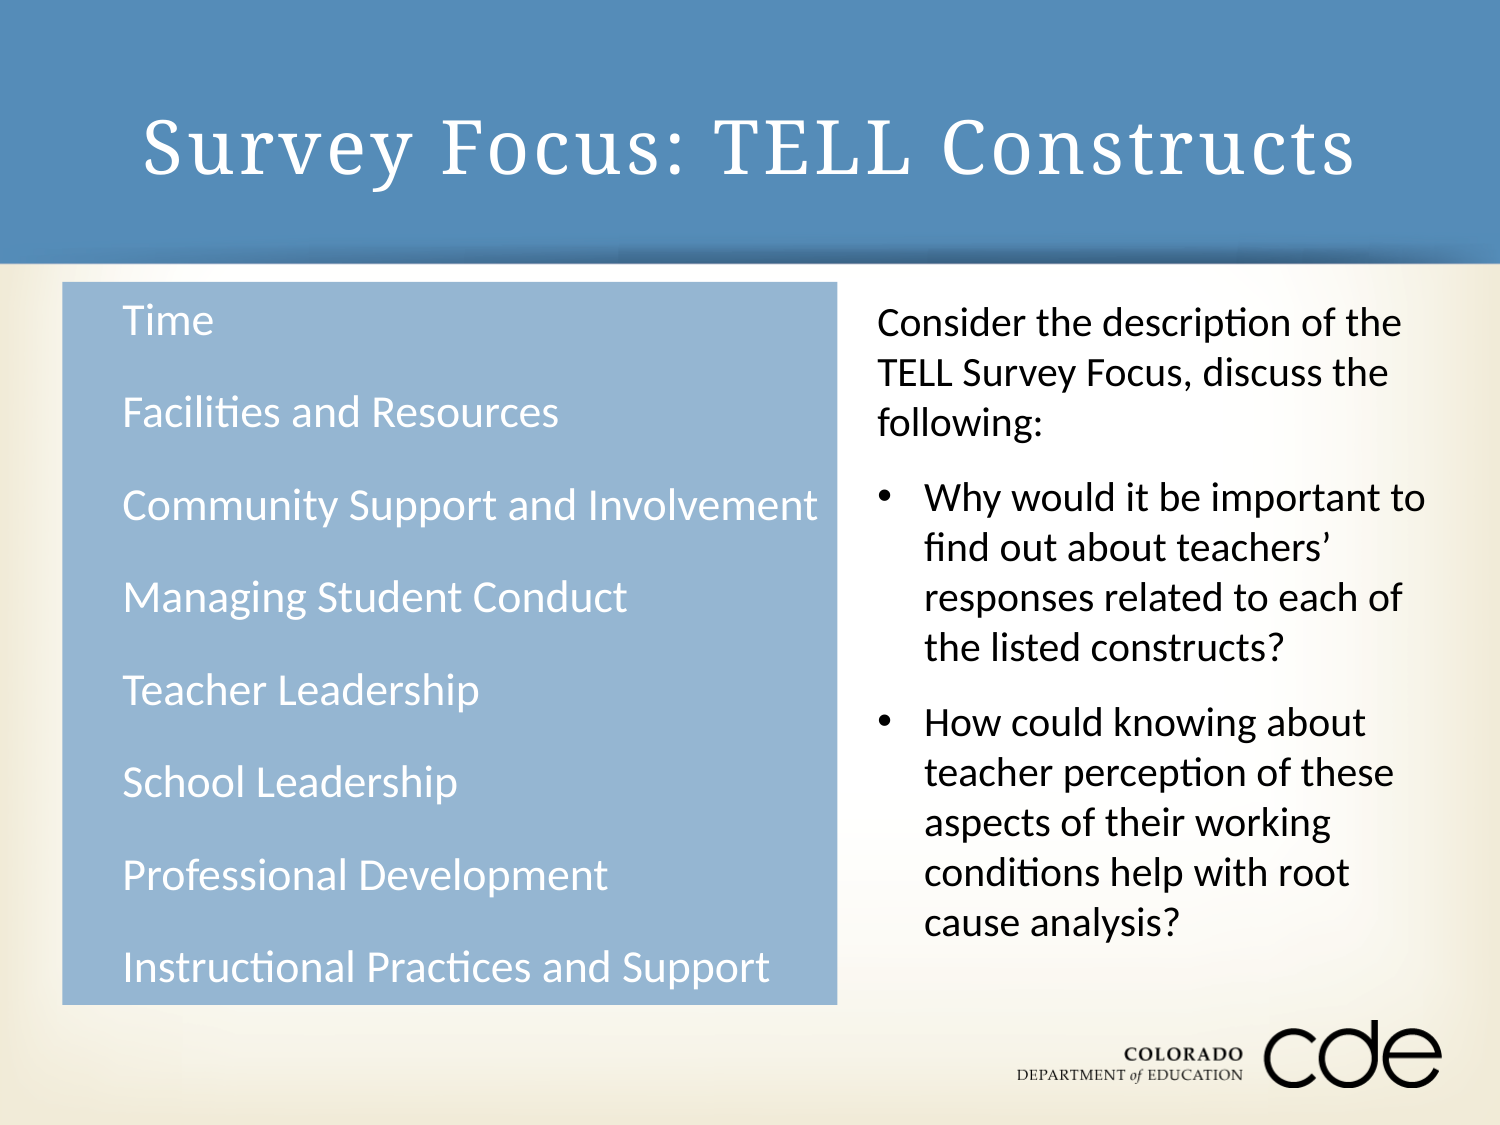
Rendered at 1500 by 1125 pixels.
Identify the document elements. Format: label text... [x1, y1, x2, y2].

list Time Facilities and Resources Community Support and Involvement Managing Student Conduct Teacher Leadership School Leadership Professional Development Instructional Practices and Support [62, 281, 838, 1005]
picture [0, 0, 1500, 1125]
text_box Consider the description of the TELL Survey Focus, discuss the following: Why would it be important to find out about teachers’ responses related to each of the listed constructs? How could knowing about teacher perception of these aspects of their working conditions help with root cause analysis? [862, 287, 1450, 1028]
title Survey Focus: TELL Constructs [62, 58, 1438, 232]
